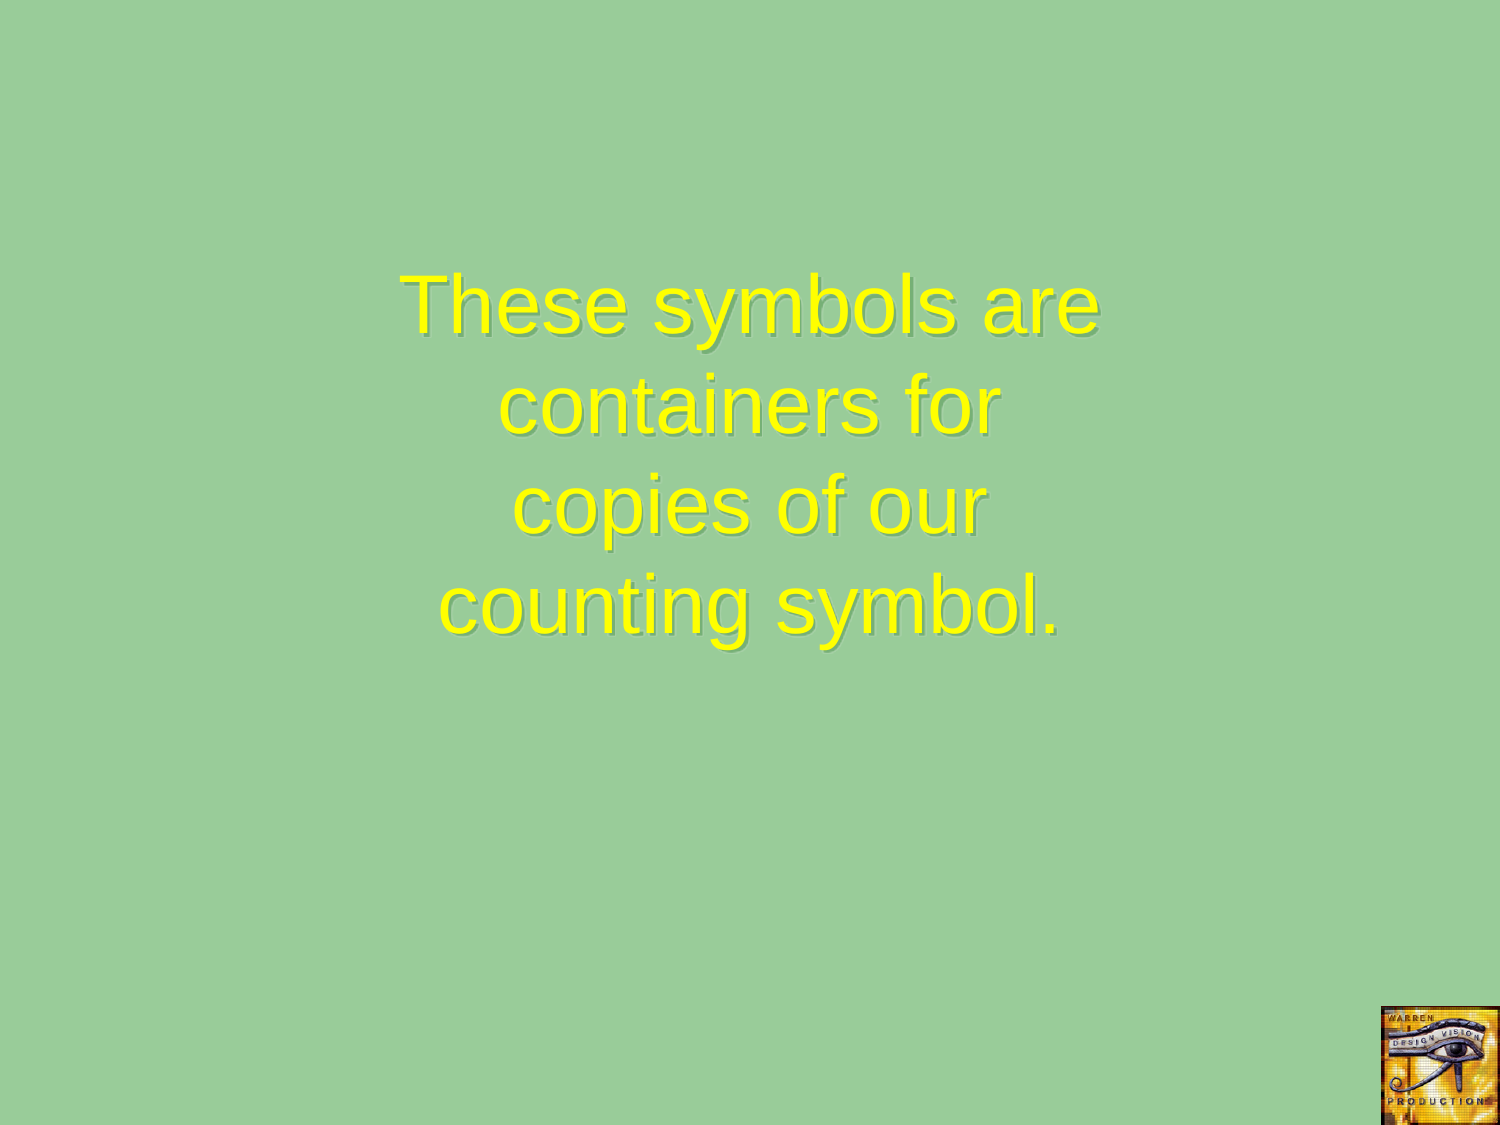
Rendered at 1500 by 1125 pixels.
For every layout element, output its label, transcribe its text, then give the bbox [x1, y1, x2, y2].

subtitle [149, 162, 1201, 663]
picture [1381, 1006, 1500, 1125]
text_box These symbols are containers for copies of our counting symbol. [237, 312, 1263, 588]
